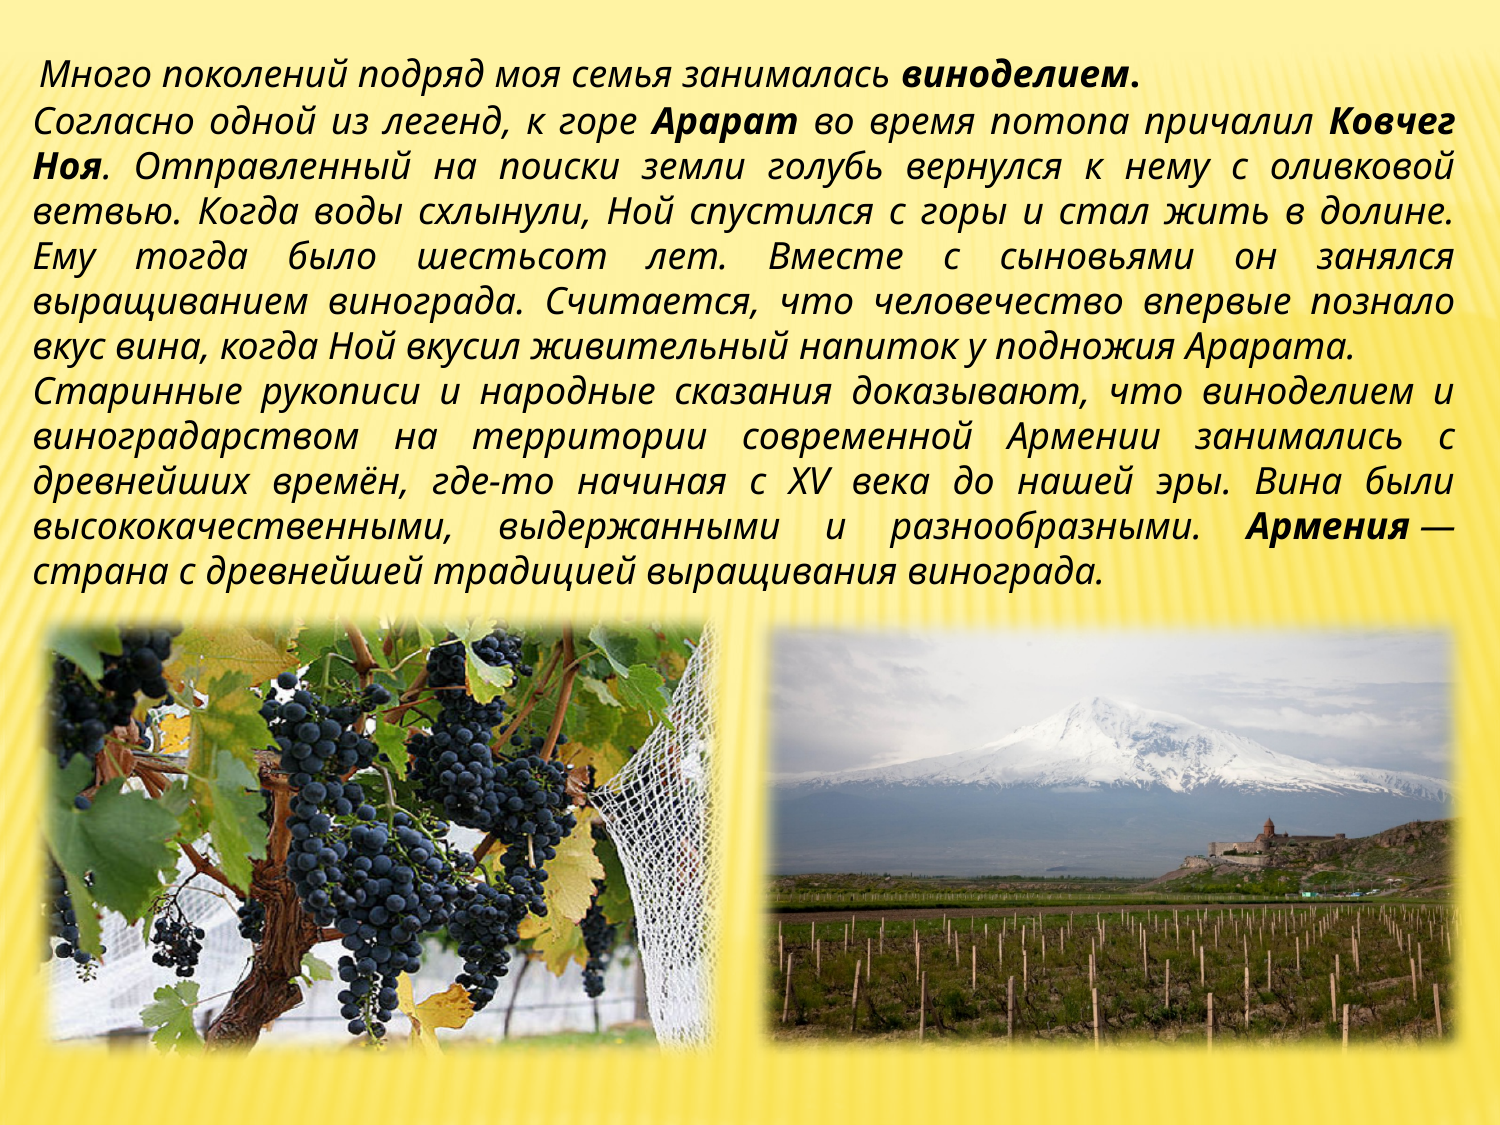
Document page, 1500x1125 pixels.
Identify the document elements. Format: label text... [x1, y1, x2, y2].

text_box Много поколений подряд моя семья занималась виноделием. [4, 42, 1156, 103]
picture [749, 609, 1471, 1059]
text_box Согласно одной из легенд, к горе Арарат во время потопа причалил Ковчег Ноя. Отправленный на поиски земли голубь вернулся к нему с оливковой ветвью. Когда воды схлынули, Ной спустился с горы и стал жить в долине. Ему тогда было шестьсот лет. Вместе с сыновьями он занялся выращиванием винограда. Считается, что человечество впервые познало вкус вина, когда Ной вкусил живительный напиток у подножия Арарата. Старинные рукописи и народные сказания доказывают, что виноделием и виноградарством на территории современной Армении занимались с древнейших времён, где-то начиная с XV века до нашей эры. Вина были высококачественными, выдержанными и разнообразными. Армения — страна с древнейшей традицией выращивания винограда. [17, 89, 1471, 645]
picture [29, 609, 727, 1063]
